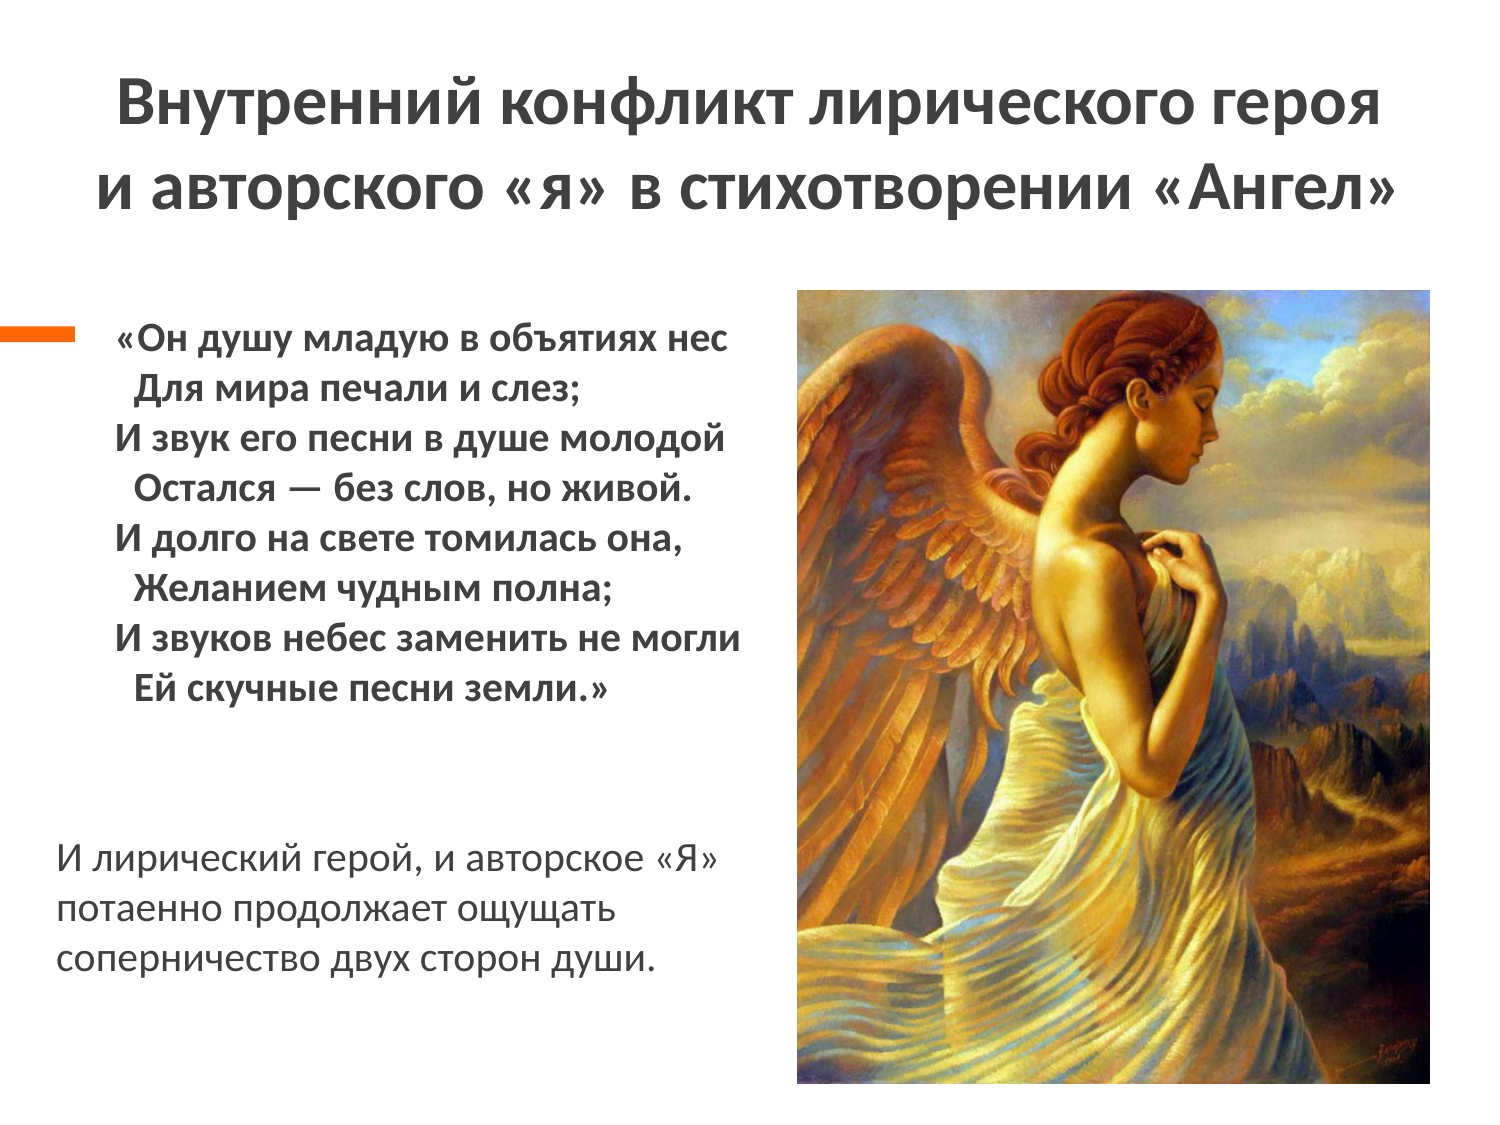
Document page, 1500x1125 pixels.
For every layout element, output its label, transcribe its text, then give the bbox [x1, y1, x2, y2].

picture [796, 290, 1430, 1084]
text_box «Он душу младую в объятиях нес Для мира печали и слез; И звук его песни в душе молодой Остался — без слов, но живой. И долго на свете томилась она, Желанием чудным полна; И звуков небес заменить не могли Ей скучные песни земли.» [100, 302, 786, 763]
text_box И лирический герой, и авторское «Я» потаенно продолжает ощущать соперничество двух сторон души. [41, 822, 786, 988]
title Внутренний конфликт лирического героя и авторского «я» в стихотворении «Ангел» [75, 45, 1425, 233]
text_box [0, 324, 77, 344]
